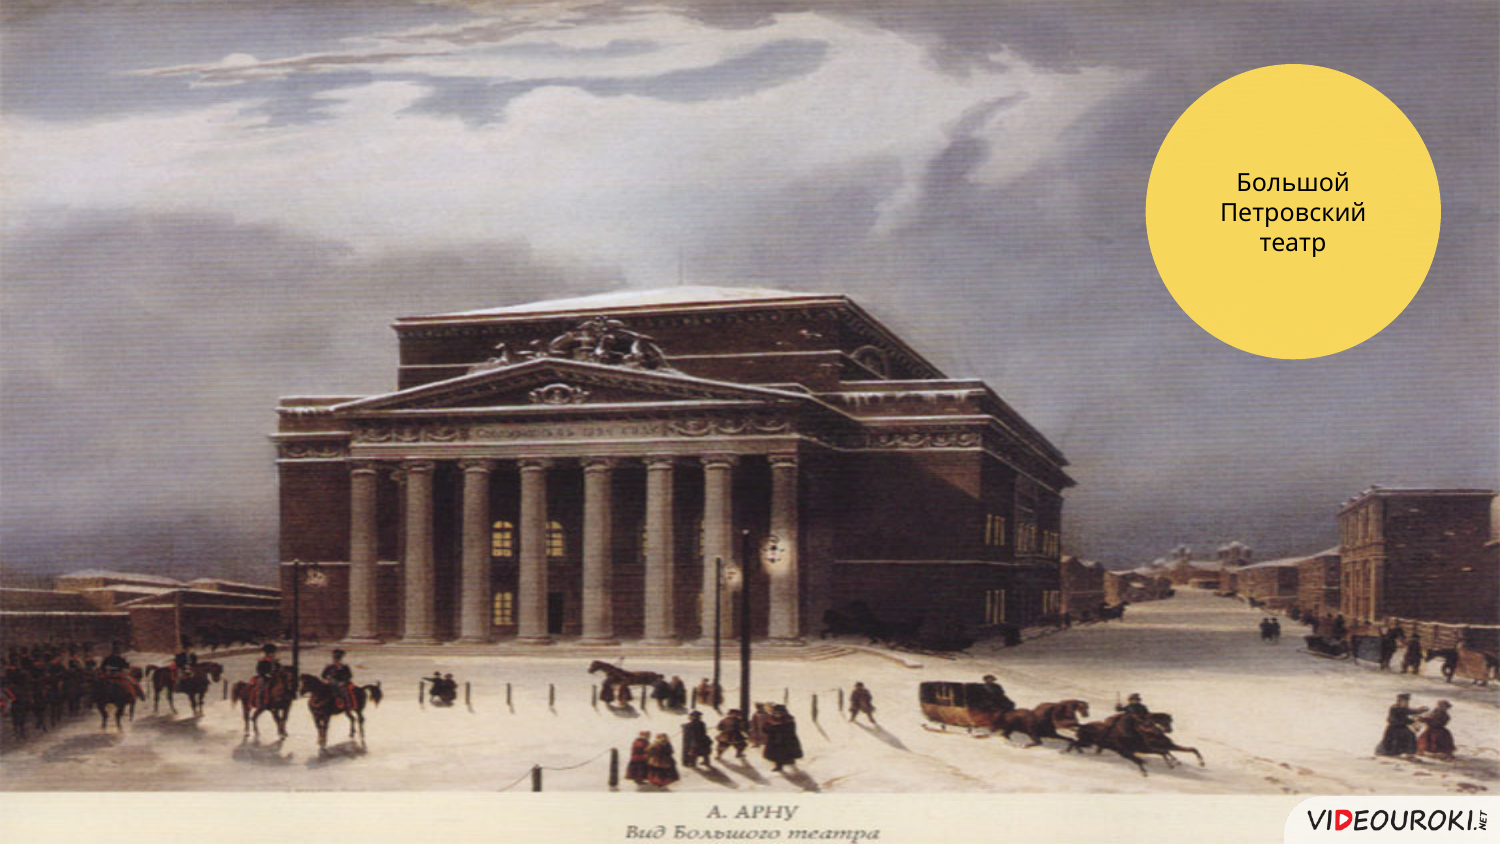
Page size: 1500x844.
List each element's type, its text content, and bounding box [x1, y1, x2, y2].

text_box Большой Петровский театр [1144, 62, 1442, 361]
picture [0, 0, 1500, 844]
